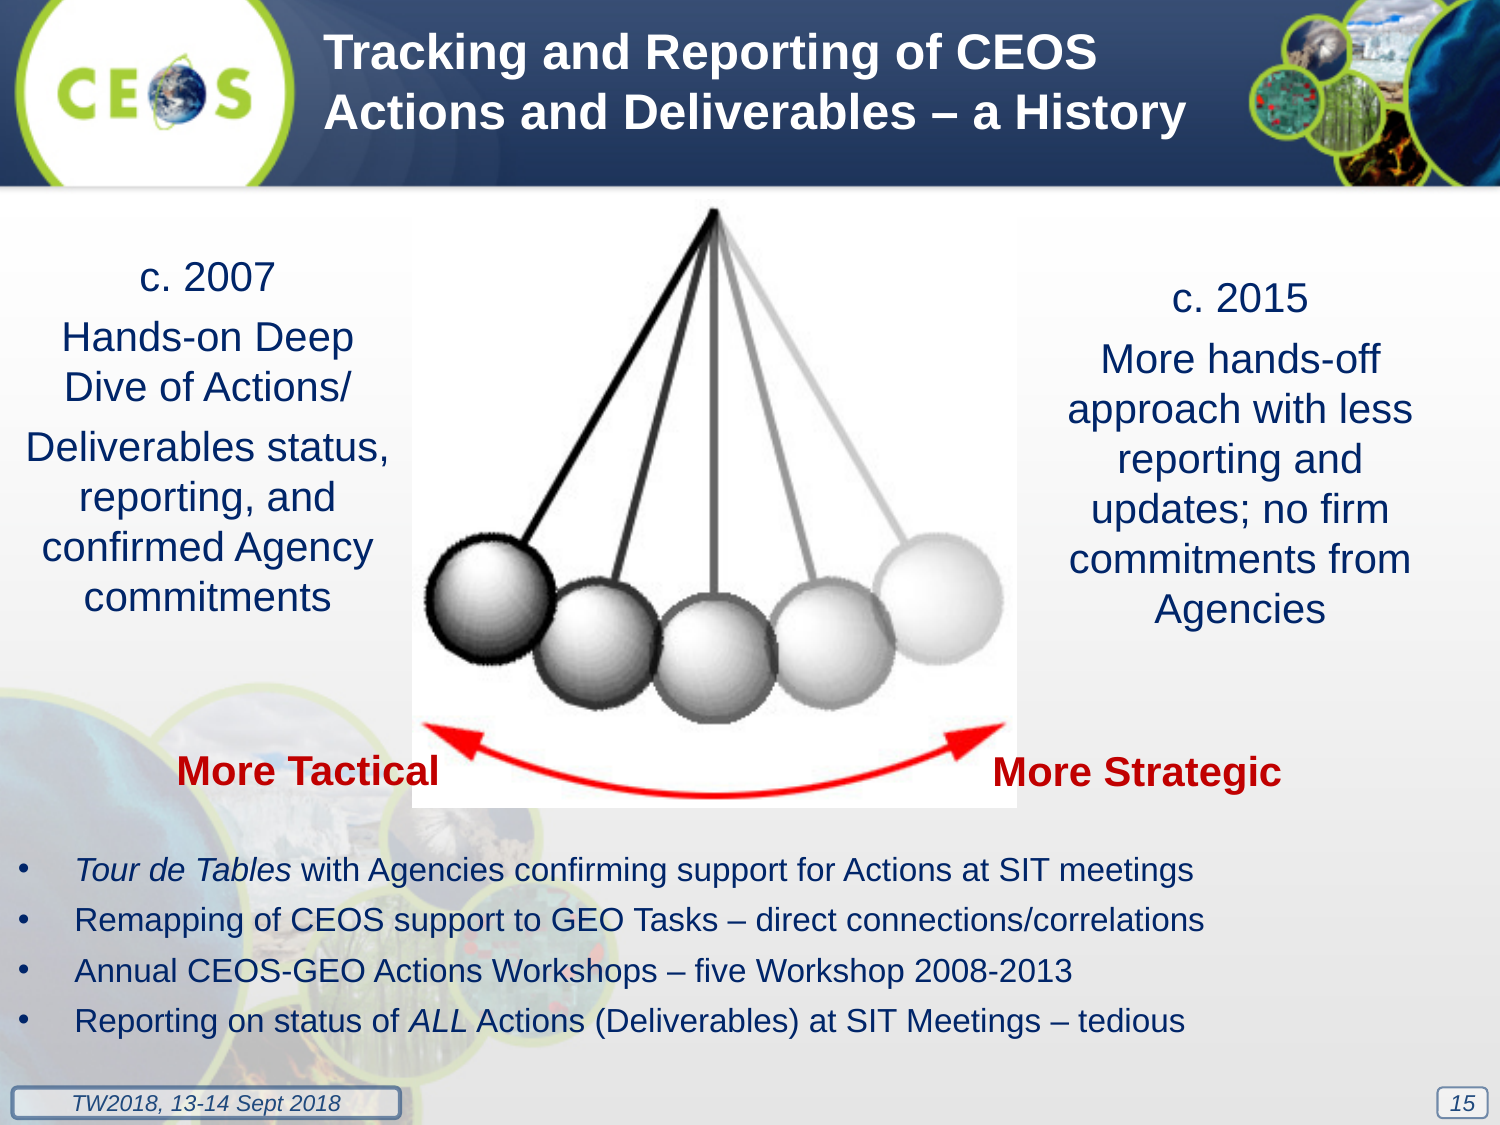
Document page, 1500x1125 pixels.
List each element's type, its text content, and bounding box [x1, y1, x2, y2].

text_box More Strategic [937, 737, 1338, 813]
slide_number 15 [1436, 1086, 1489, 1120]
list Tracking and Reporting of CEOS Actions and Deliverables – a History [308, 12, 1250, 150]
text_box More Tactical [149, 735, 468, 811]
text_box c. 2007 Hands-on Deep Dive of Actions/ Deliverables status, reporting, and confirmed Agency commitments [3, 241, 412, 722]
text_box Tour de Tables with Agencies confirming support for Actions at SIT meetings Remapping of CEOS support to GEO Tasks – direct connections/correlations Annual CEOS-GEO Actions Workshops – five Workshop 2008-2013 Reporting on status of ALL Actions (Deliverables) at SIT Meetings – tedious [3, 840, 1484, 1088]
text_box c. 2015 More hands-off approach with less reporting and updates; no firm commitments from Agencies [1043, 263, 1438, 685]
picture [0, 0, 1500, 1125]
